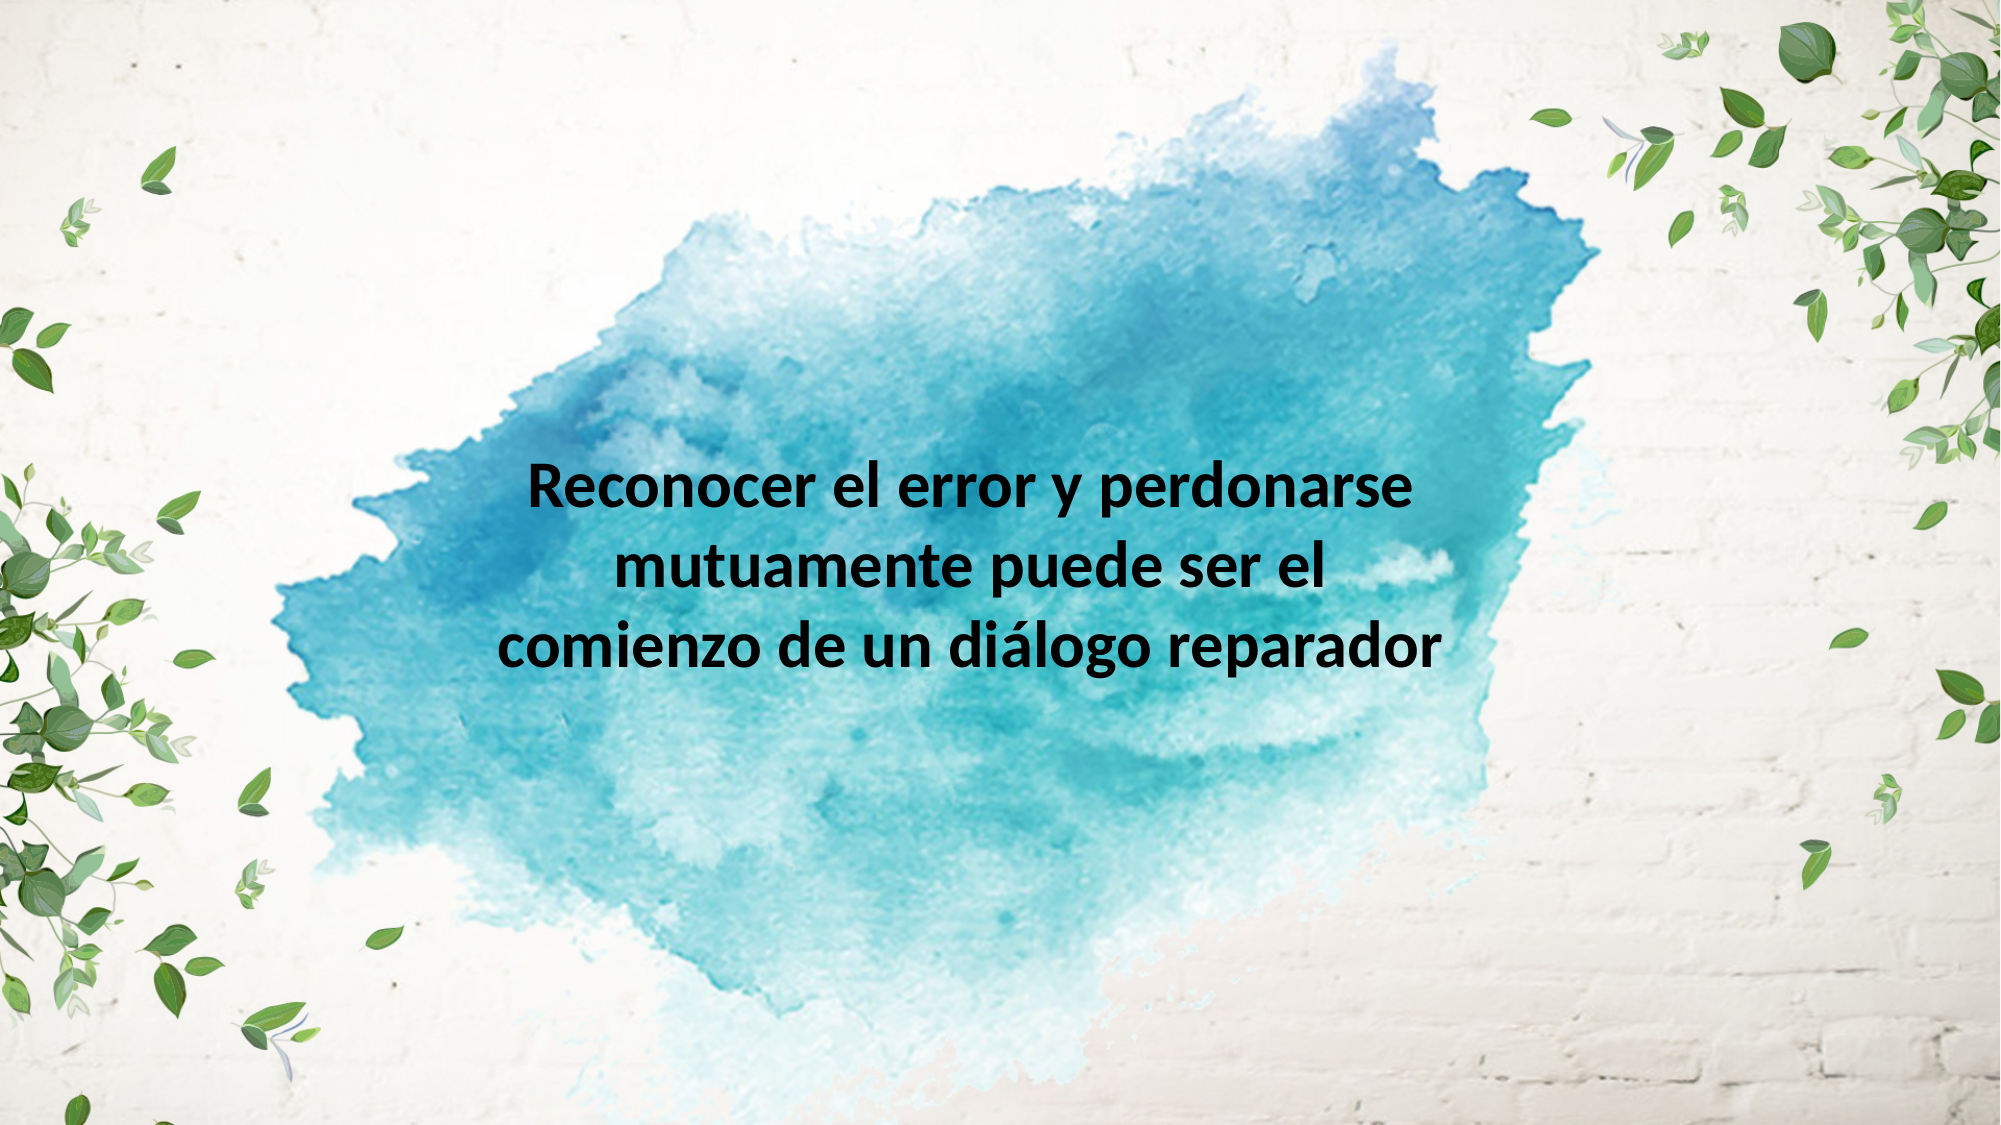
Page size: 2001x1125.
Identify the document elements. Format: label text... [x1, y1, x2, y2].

text_box Reconocer el error y perdonarse mutuamente puede ser el comienzo de un diálogo reparador [465, 433, 1477, 689]
picture [0, 0, 2001, 1125]
